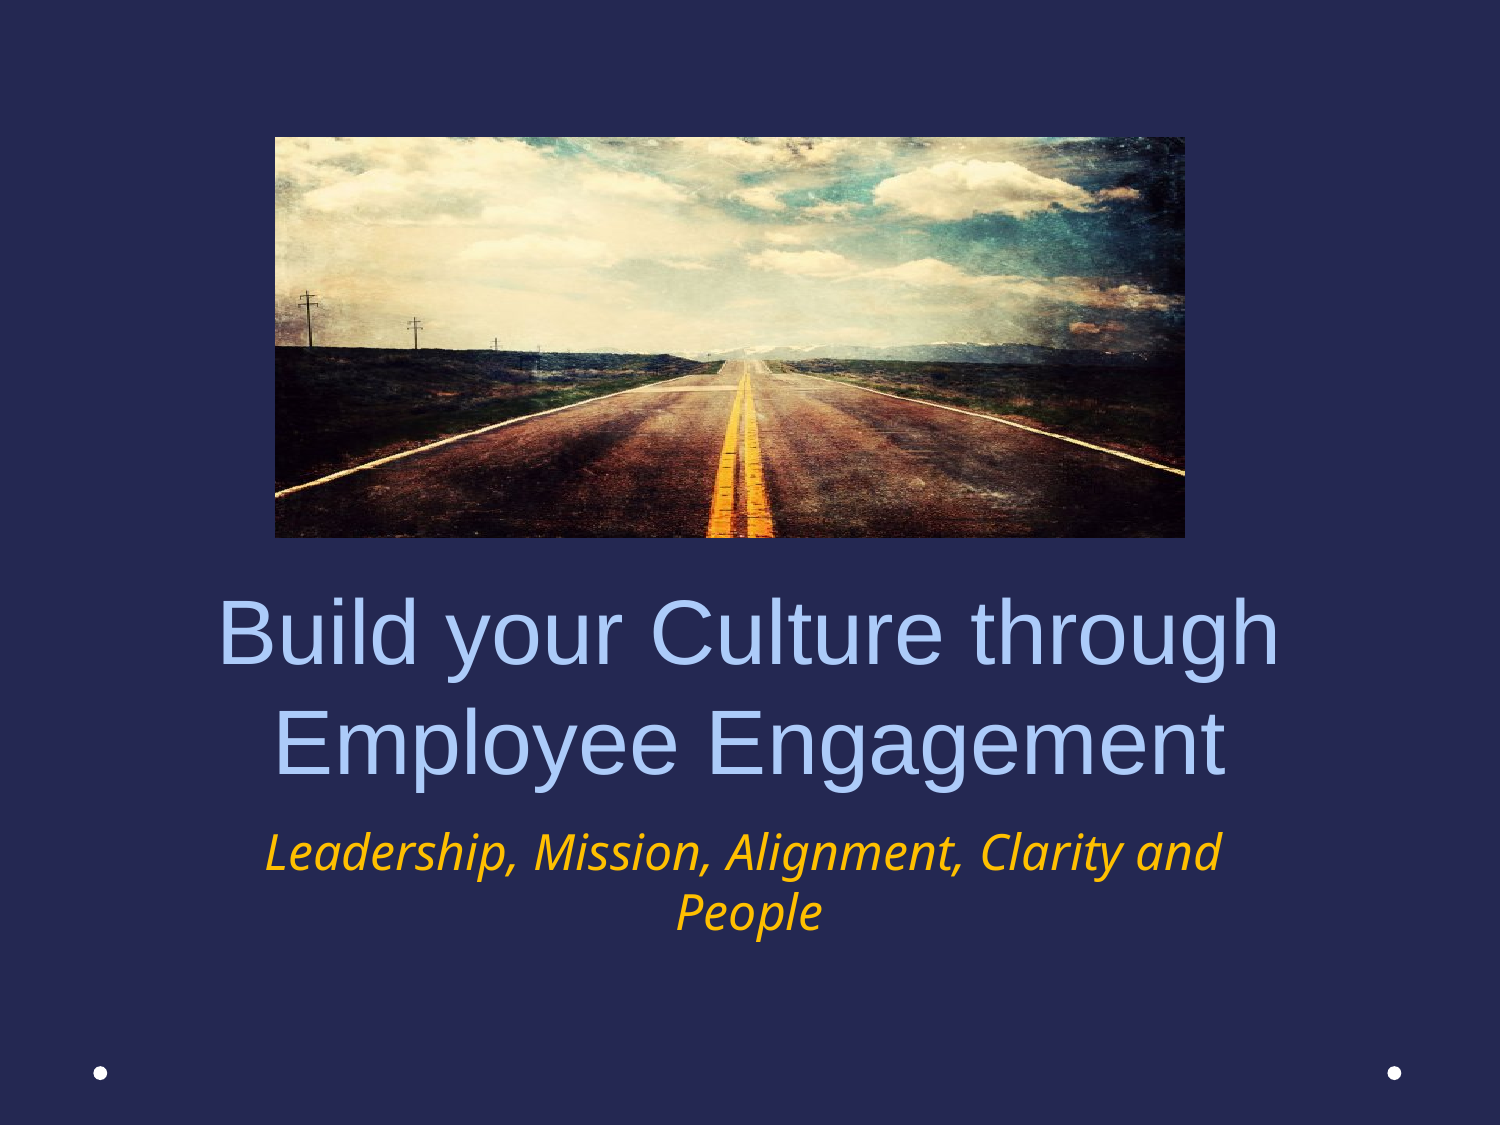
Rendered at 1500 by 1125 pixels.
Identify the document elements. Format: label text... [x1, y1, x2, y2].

title Build your Culture through Employee Engagement [112, 99, 1388, 800]
picture [274, 137, 1185, 538]
subtitle Leadership, Mission, Alignment, Clarity and People [225, 812, 1275, 1013]
